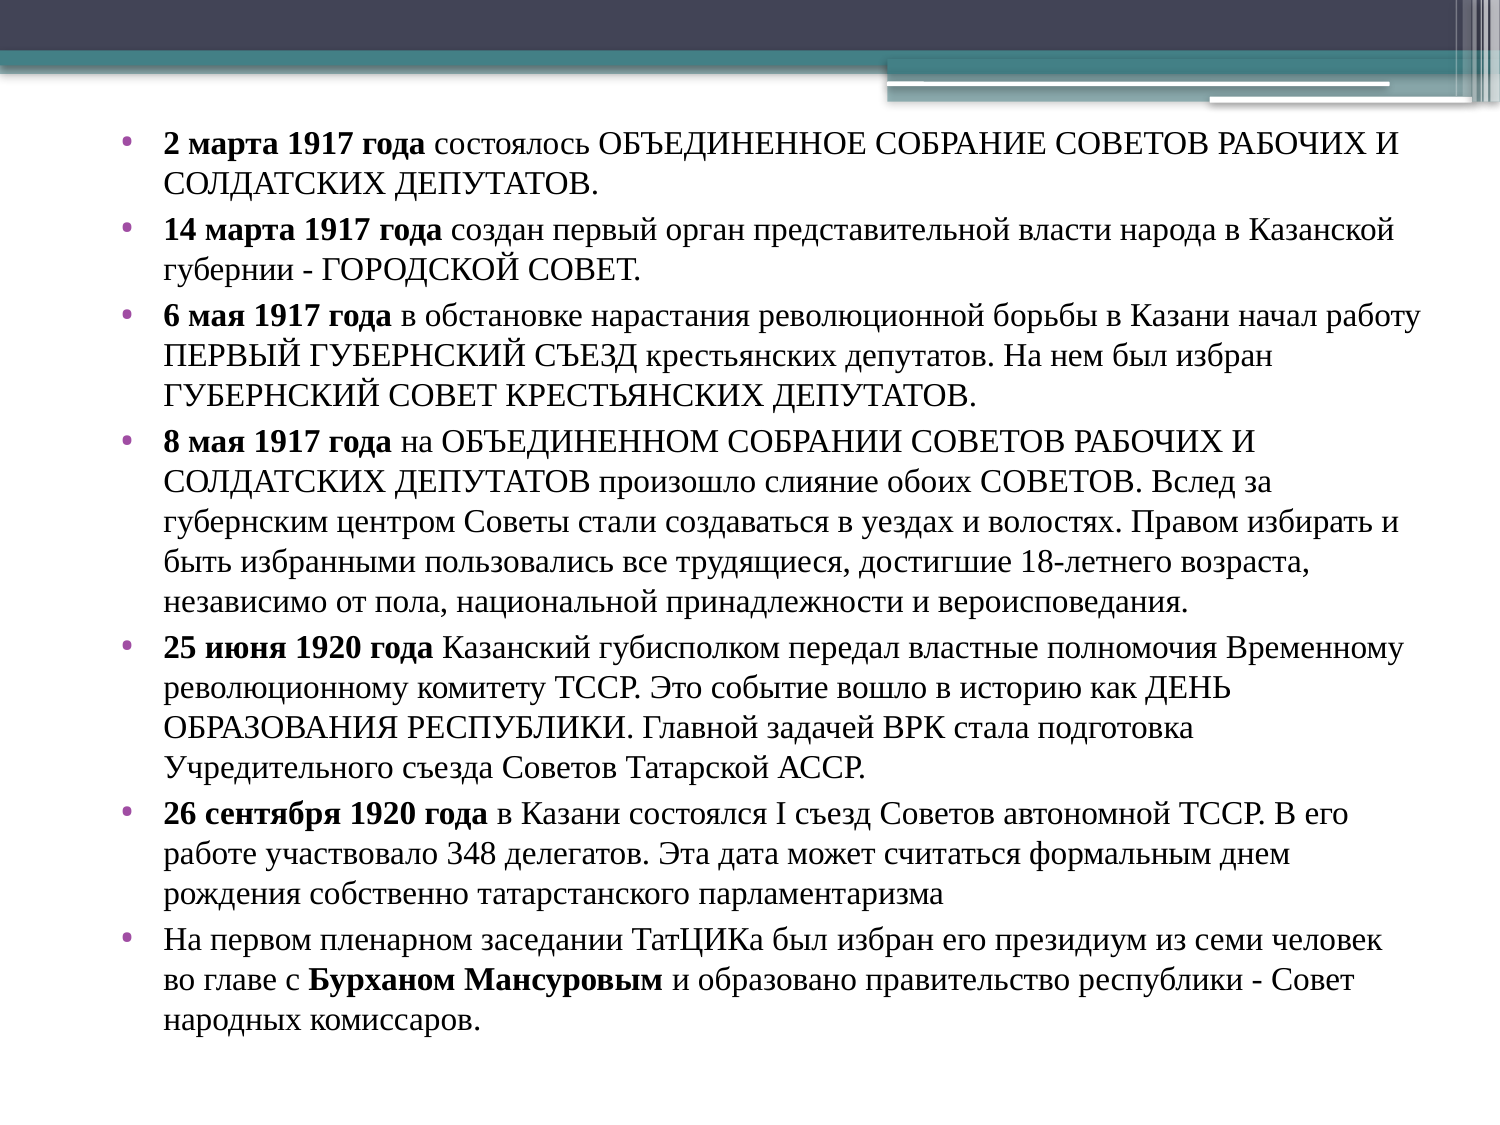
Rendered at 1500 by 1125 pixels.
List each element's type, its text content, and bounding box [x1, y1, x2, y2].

list 2 марта 1917 года состоялось ОБЪЕДИНЕННОЕ СОБРАНИЕ СОВЕТОВ РАБОЧИХ И СОЛДАТСКИХ ДЕПУТАТОВ. 14 марта 1917 года создан первый орган представительной власти народа в Казанской губернии - ГОРОДСКОЙ СОВЕТ. 6 мая 1917 года в обстановке нарастания революционной борьбы в Казани начал работу ПЕРВЫЙ ГУБЕРНСКИЙ СЪЕЗД крестьянских депутатов. На нем был избран ГУБЕРНСКИЙ СОВЕТ КРЕСТЬЯНСКИХ ДЕПУТАТОВ. 8 мая 1917 года на ОБЪЕДИНЕННОМ СОБРАНИИ СОВЕТОВ РАБОЧИХ И СОЛДАТСКИХ ДЕПУТАТОВ произошло слияние обоих СОВЕТОВ. Вслед за губернским центром Советы стали создаваться в уездах и волостях. Правом избирать и быть избранными пользовались все трудящиеся, достигшие 18-летнего возраста, независимо от пола, национальной принадлежности и вероисповедания. 25 июня 1920 года Казанский губисполком передал властные полномочия Временному революционному комитету ТССР. Это событие вошло в историю как ДЕНЬ ОБРАЗОВАНИЯ РЕСПУБЛИКИ. Главной задачей ВРК стала подготовка Учредительного съезда Советов Татарской АССР. 26 сентября 1920 года в Казани состоялся I съезд Советов автономной ТССР. В его работе участвовало 348 делегатов. Эта дата может считаться формальным днем рождения собственно татарстанского парламентаризма На первом пленарном заседании ТатЦИКа был избран его президиум из семи человек во главе с Бурханом Мансуровым и образовано правительство республики - Совет народных комиссаров. [88, 113, 1439, 823]
